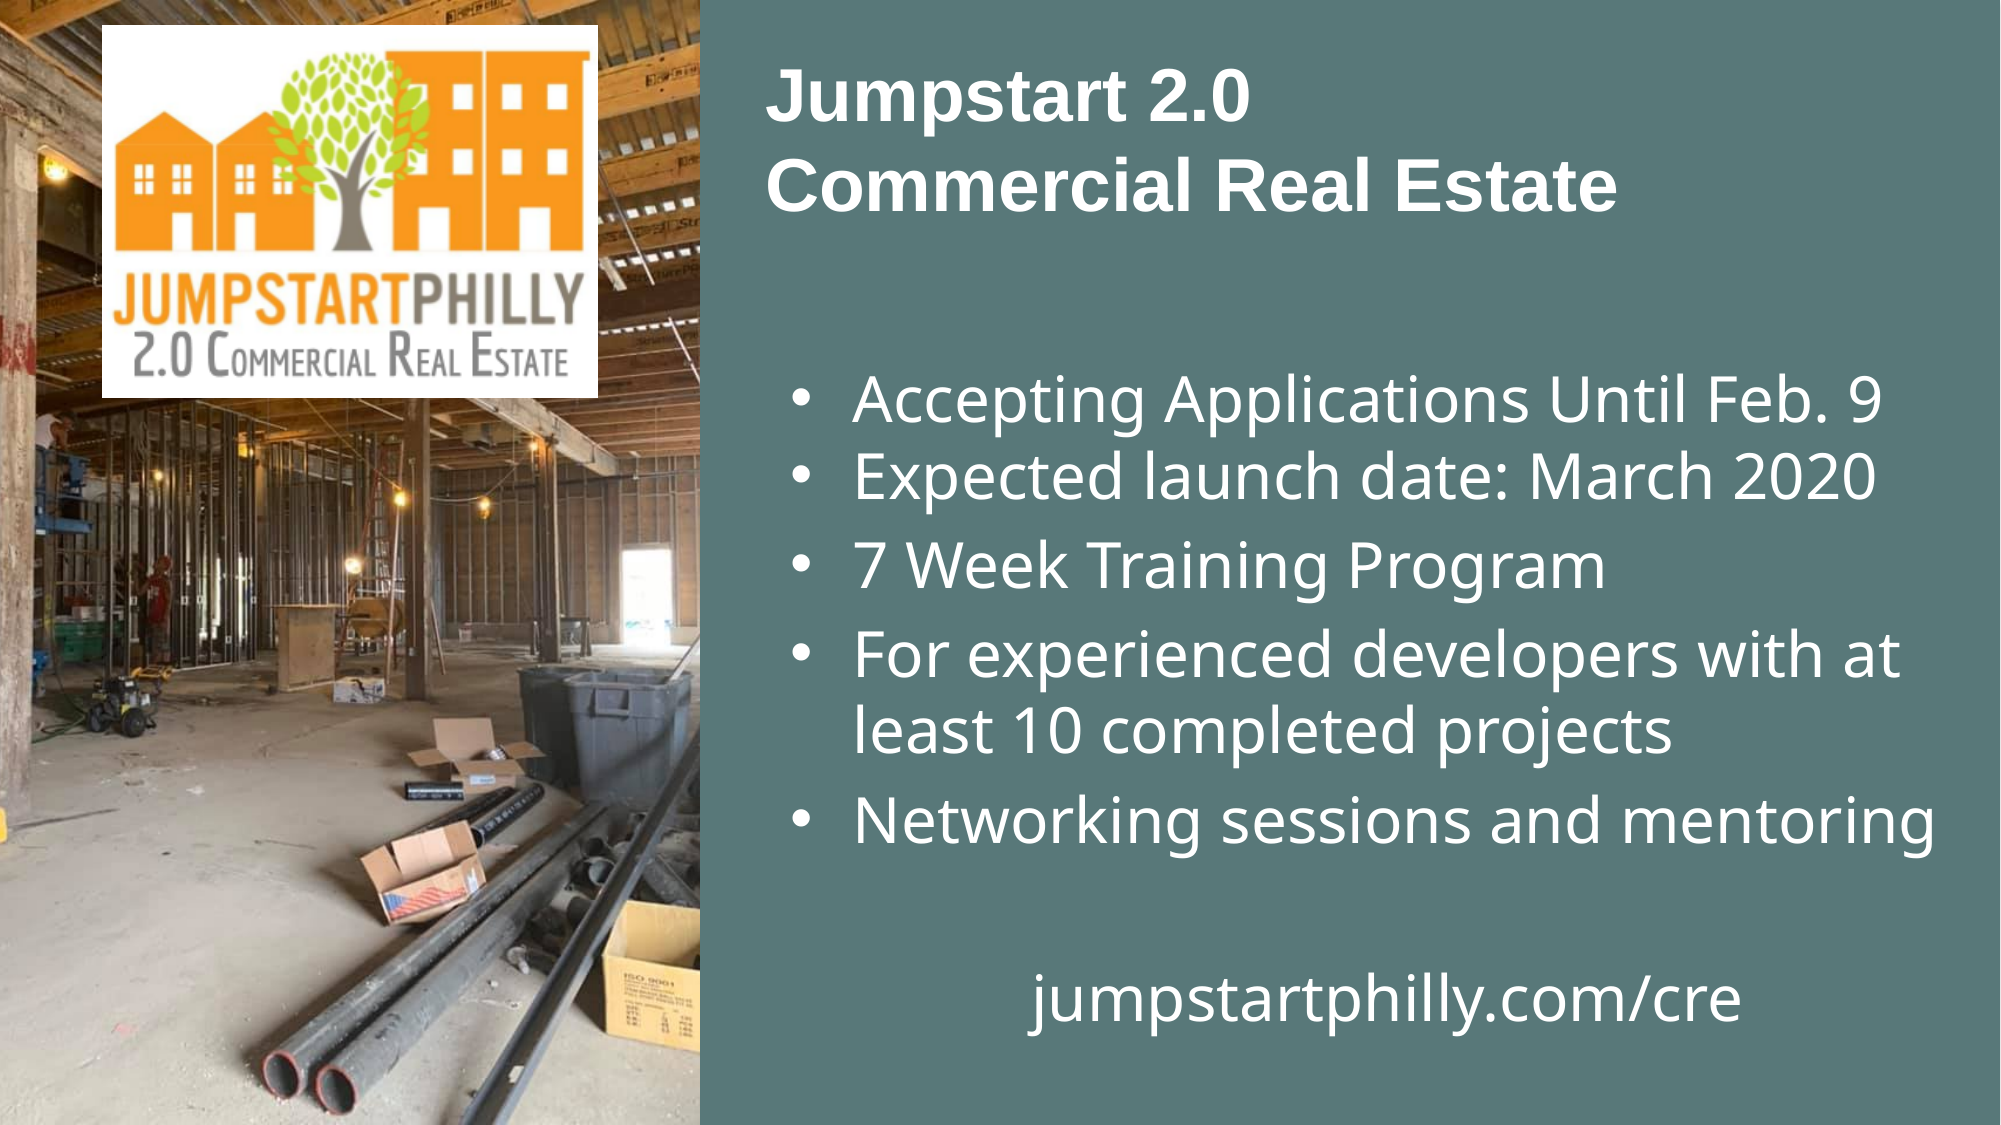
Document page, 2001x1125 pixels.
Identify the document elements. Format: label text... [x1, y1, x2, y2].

picture [102, 25, 598, 399]
title Jumpstart 2.0 Commercial Real Estate [750, 60, 1975, 212]
text_box Accepting Applications Until Feb. 9 Expected launch date: March 2020 7 Week Training Program For experienced developers with at least 10 completed projects Networking sessions and mentoring jumpstartphilly.com/cre [775, 351, 2000, 869]
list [0, 0, 701, 1125]
